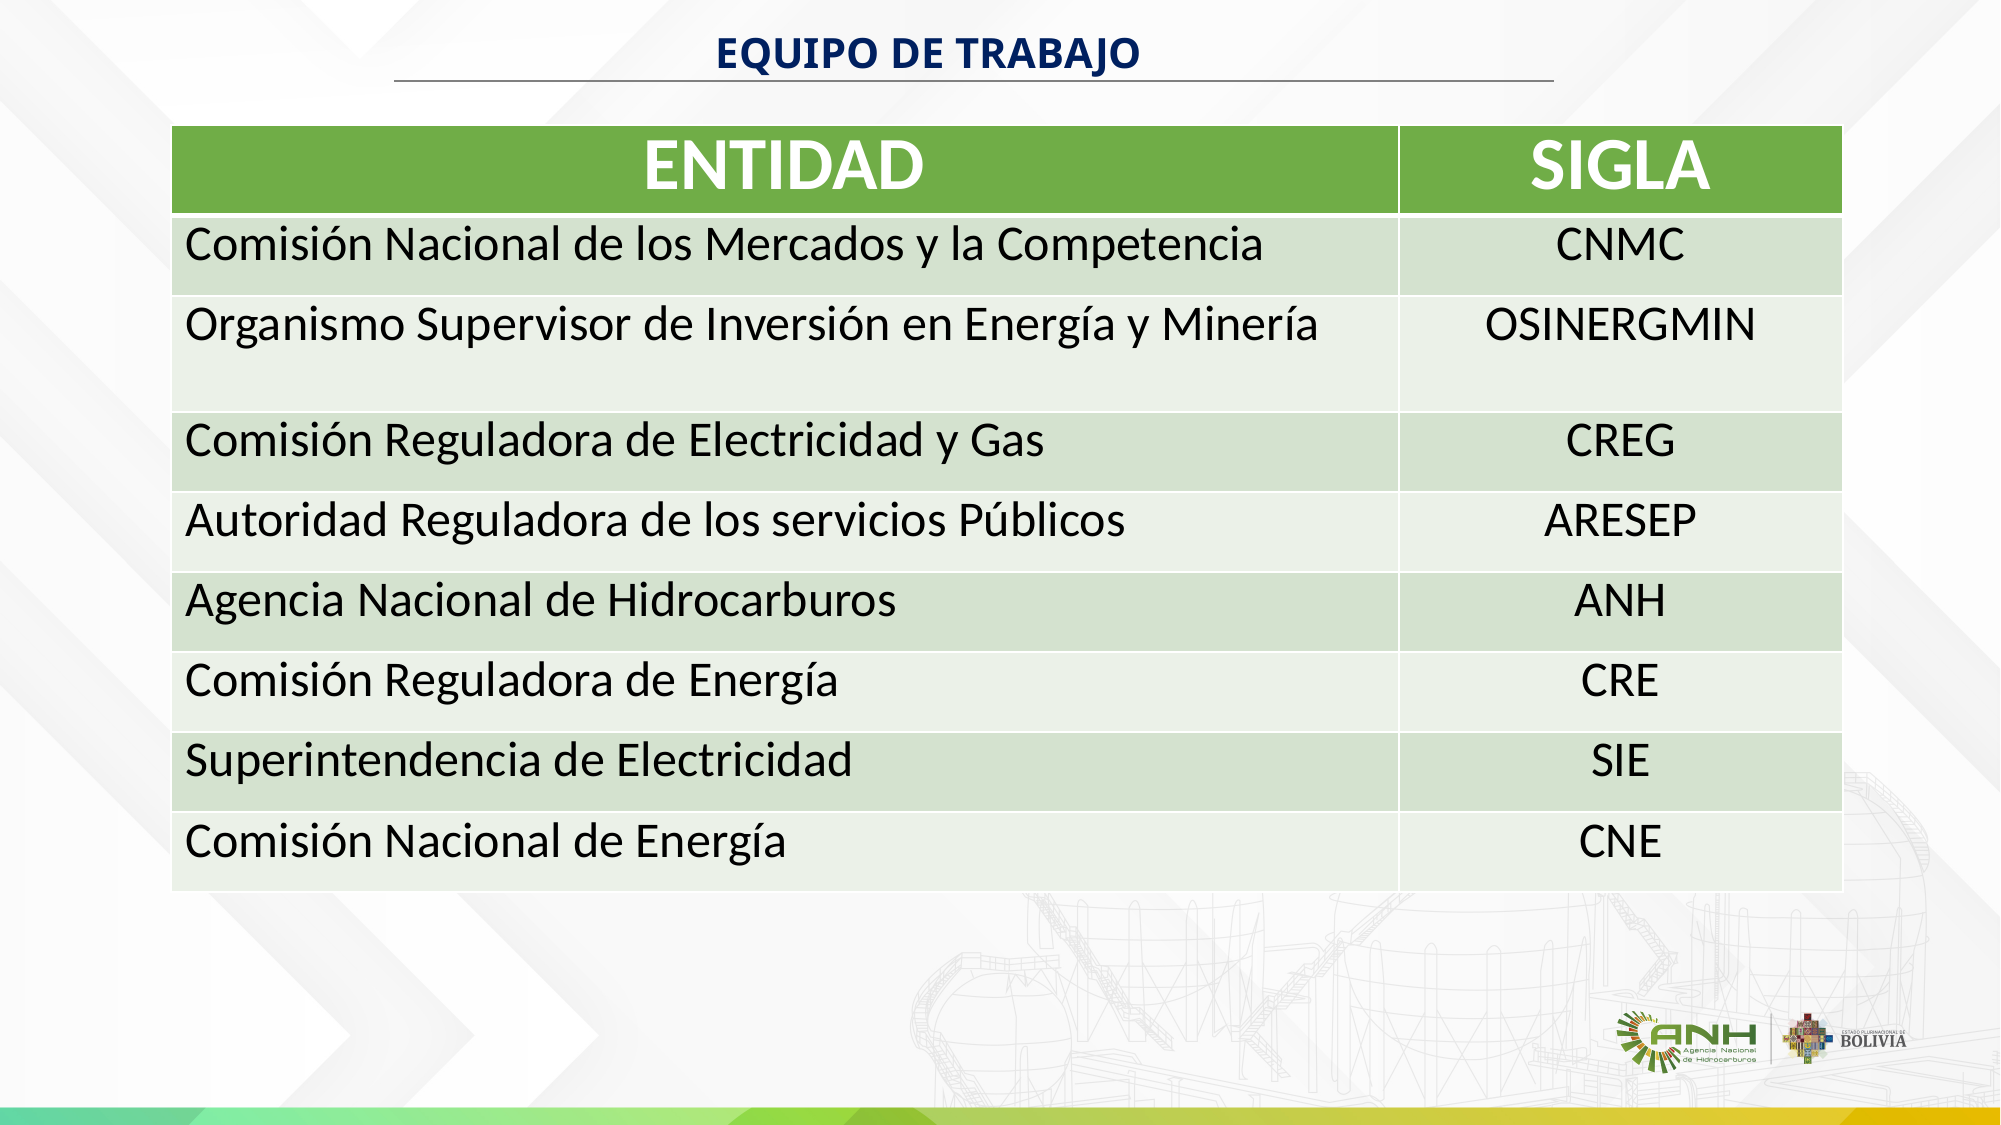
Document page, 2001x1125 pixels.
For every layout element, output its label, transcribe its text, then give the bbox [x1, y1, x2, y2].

table_cell Comisión Reguladora de Electricidad y Gas [172, 413, 1398, 491]
table_cell Autoridad Reguladora de los servicios Públicos [172, 493, 1398, 571]
table_cell Superintendencia de Electricidad [172, 733, 1398, 811]
text_box EQUIPO DE TRABAJO [604, 21, 1255, 80]
table_cell CREG [1400, 413, 1842, 491]
table_cell Comisión Reguladora de Energía [172, 653, 1398, 731]
table_cell CNE [1400, 813, 1842, 891]
table_cell CNMC [1400, 218, 1842, 295]
table_cell Comisión Nacional de Energía [172, 813, 1398, 891]
table_cell SIE [1400, 733, 1842, 811]
text_box EQUIPO DE TRABAJO [604, 82, 1255, 89]
table_cell ANH [1400, 573, 1842, 651]
table_cell ARESEP [1400, 493, 1842, 571]
table_cell OSINERGMIN [1400, 297, 1842, 411]
table_cell Organismo Supervisor de Inversión en Energía y Minería [172, 297, 1398, 411]
table_cell Agencia Nacional de Hidrocarburos [172, 573, 1398, 651]
table_cell Comisión Nacional de los Mercados y la Competencia [172, 218, 1398, 295]
table_header SIGLA [1400, 126, 1842, 213]
table_header ENTIDAD [172, 126, 1398, 213]
table_cell CRE [1400, 653, 1842, 731]
picture [0, 0, 2001, 1125]
